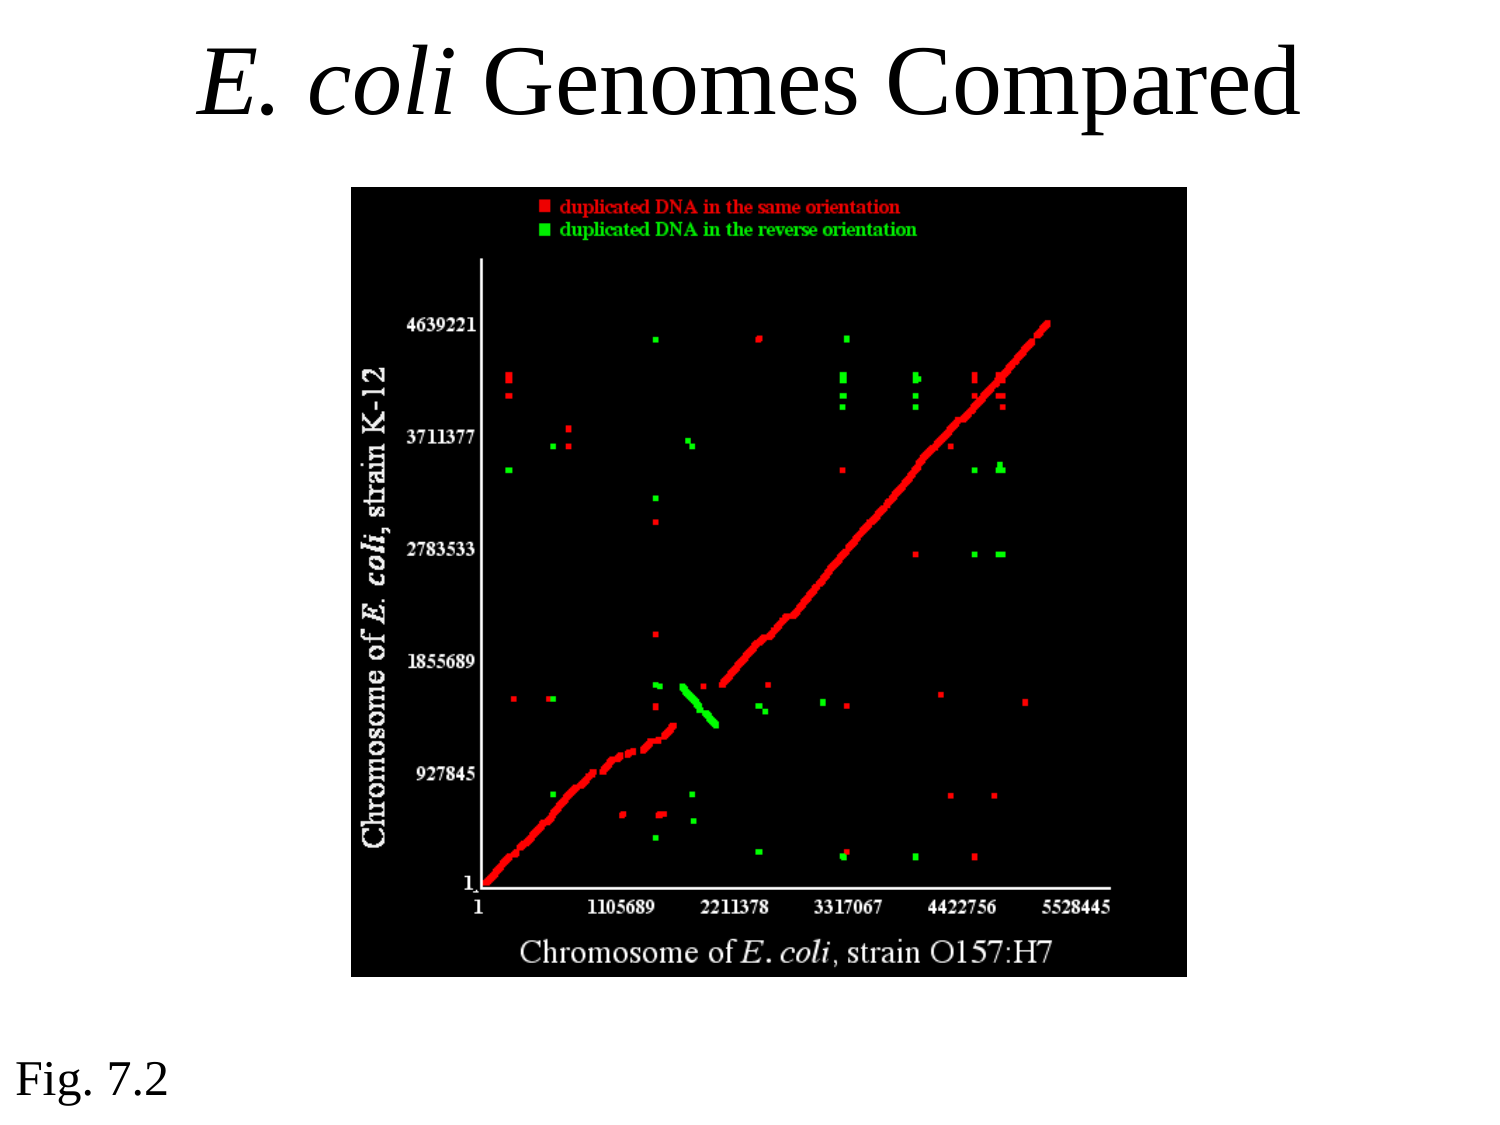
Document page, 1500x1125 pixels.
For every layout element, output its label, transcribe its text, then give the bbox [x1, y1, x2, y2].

text_box E. coli Genomes Compared [0, 7, 1500, 143]
picture [351, 186, 1188, 977]
title Fig. 7.2 [0, 1026, 260, 1125]
